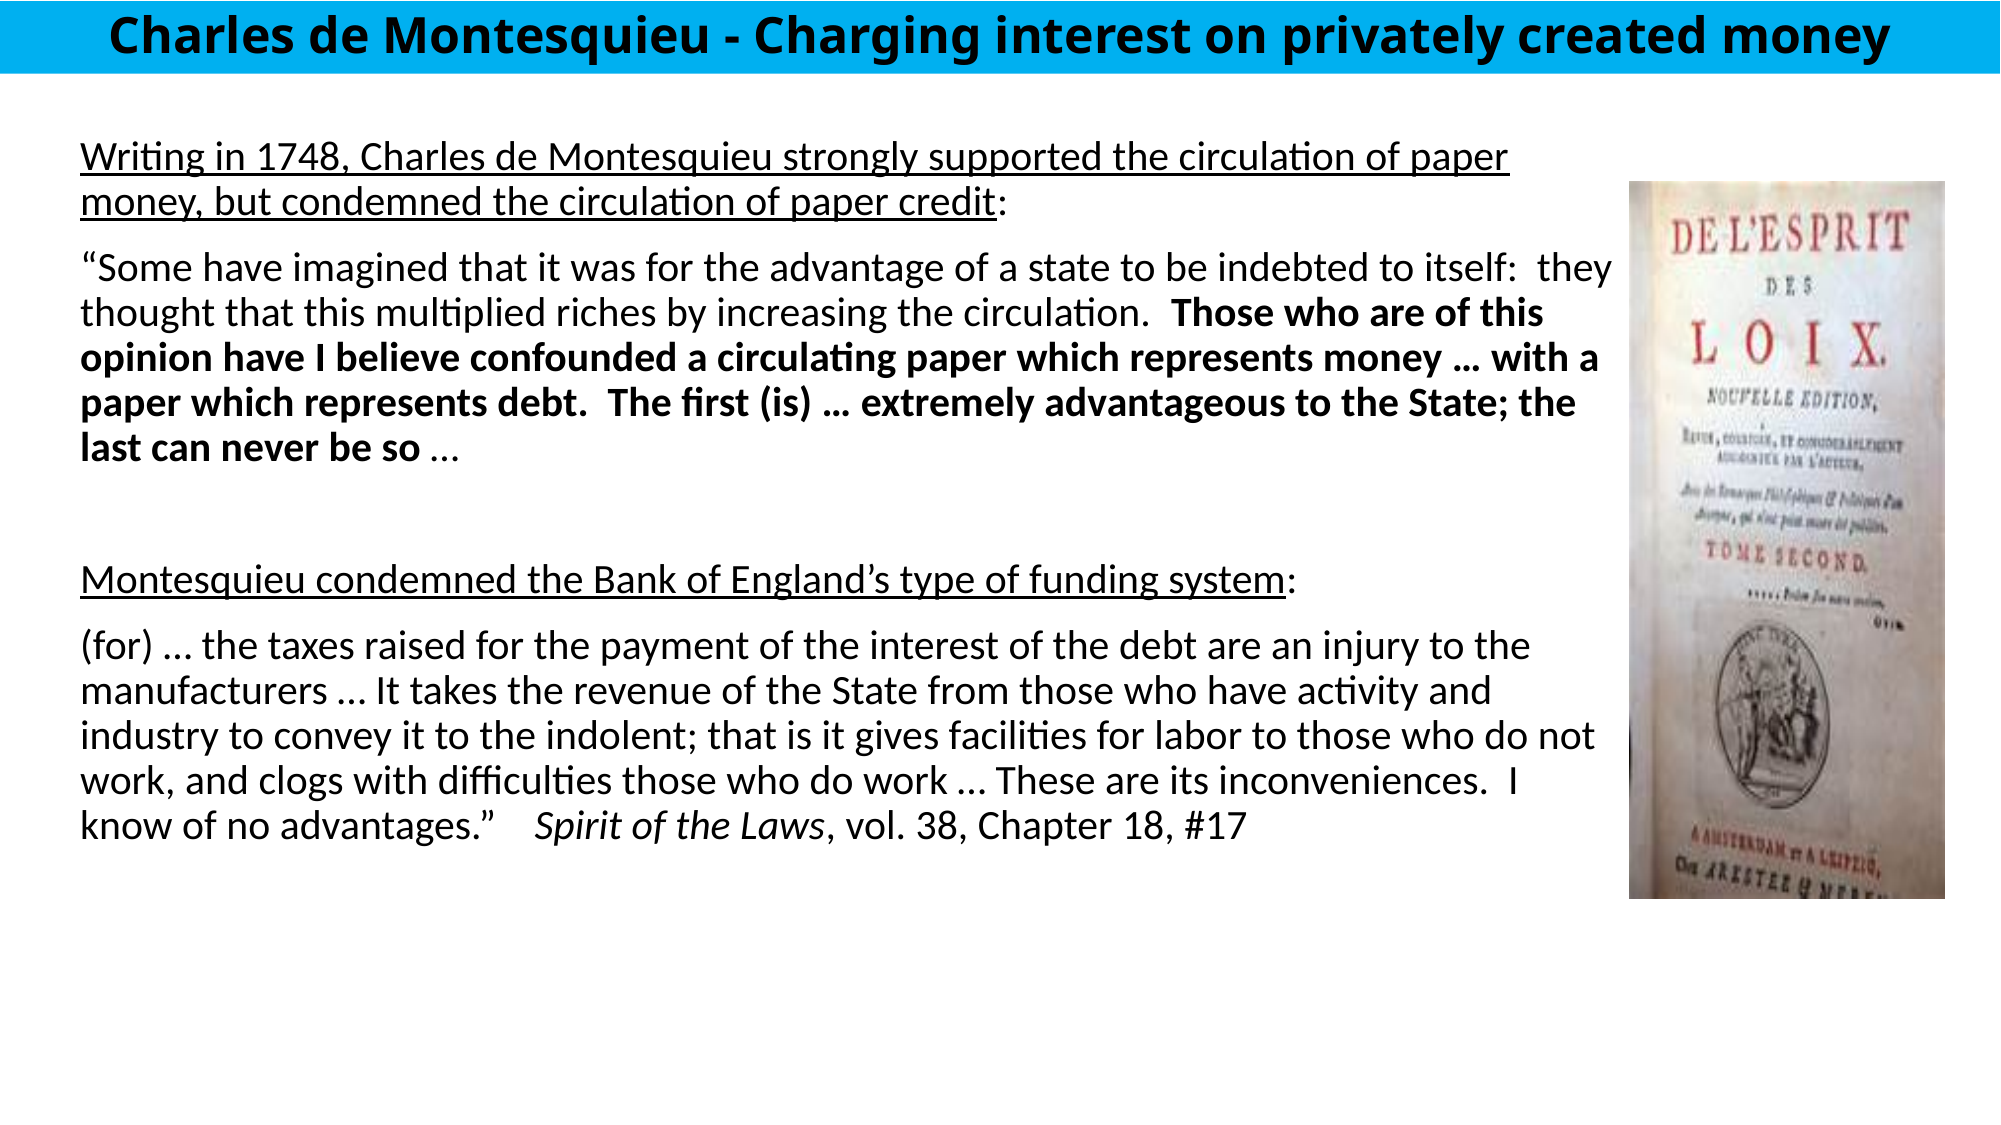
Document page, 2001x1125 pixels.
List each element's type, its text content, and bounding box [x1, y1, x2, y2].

picture [1629, 181, 1945, 899]
title Charles de Montesquieu - Charging interest on privately created money [0, 1, 2000, 74]
list Writing in 1748, Charles de Montesquieu strongly supported the circulation of paper money, but condemned the circulation of paper credit: “Some have imagined that it was for the advantage of a state to be indebted to itself: they thought that this multiplied riches by increasing the circulation. Those who are of this opinion have I believe confounded a circulating paper which represents money … with a paper which represents debt. The first (is) … extremely advantageous to the State; the last can never be so … Montesquieu condemned the Bank of England’s type of funding system: (for) … the taxes raised for the payment of the interest of the debt are an injury to the manufacturers … It takes the revenue of the State from those who have activity and industry to convey it to the indolent; that is it gives facilities for labor to those who do not work, and clogs with difficulties those who do work … These are its inconveniences. I know of no advantages.” Spirit of the Laws, vol. 38, Chapter 18, #17 [65, 126, 1630, 954]
